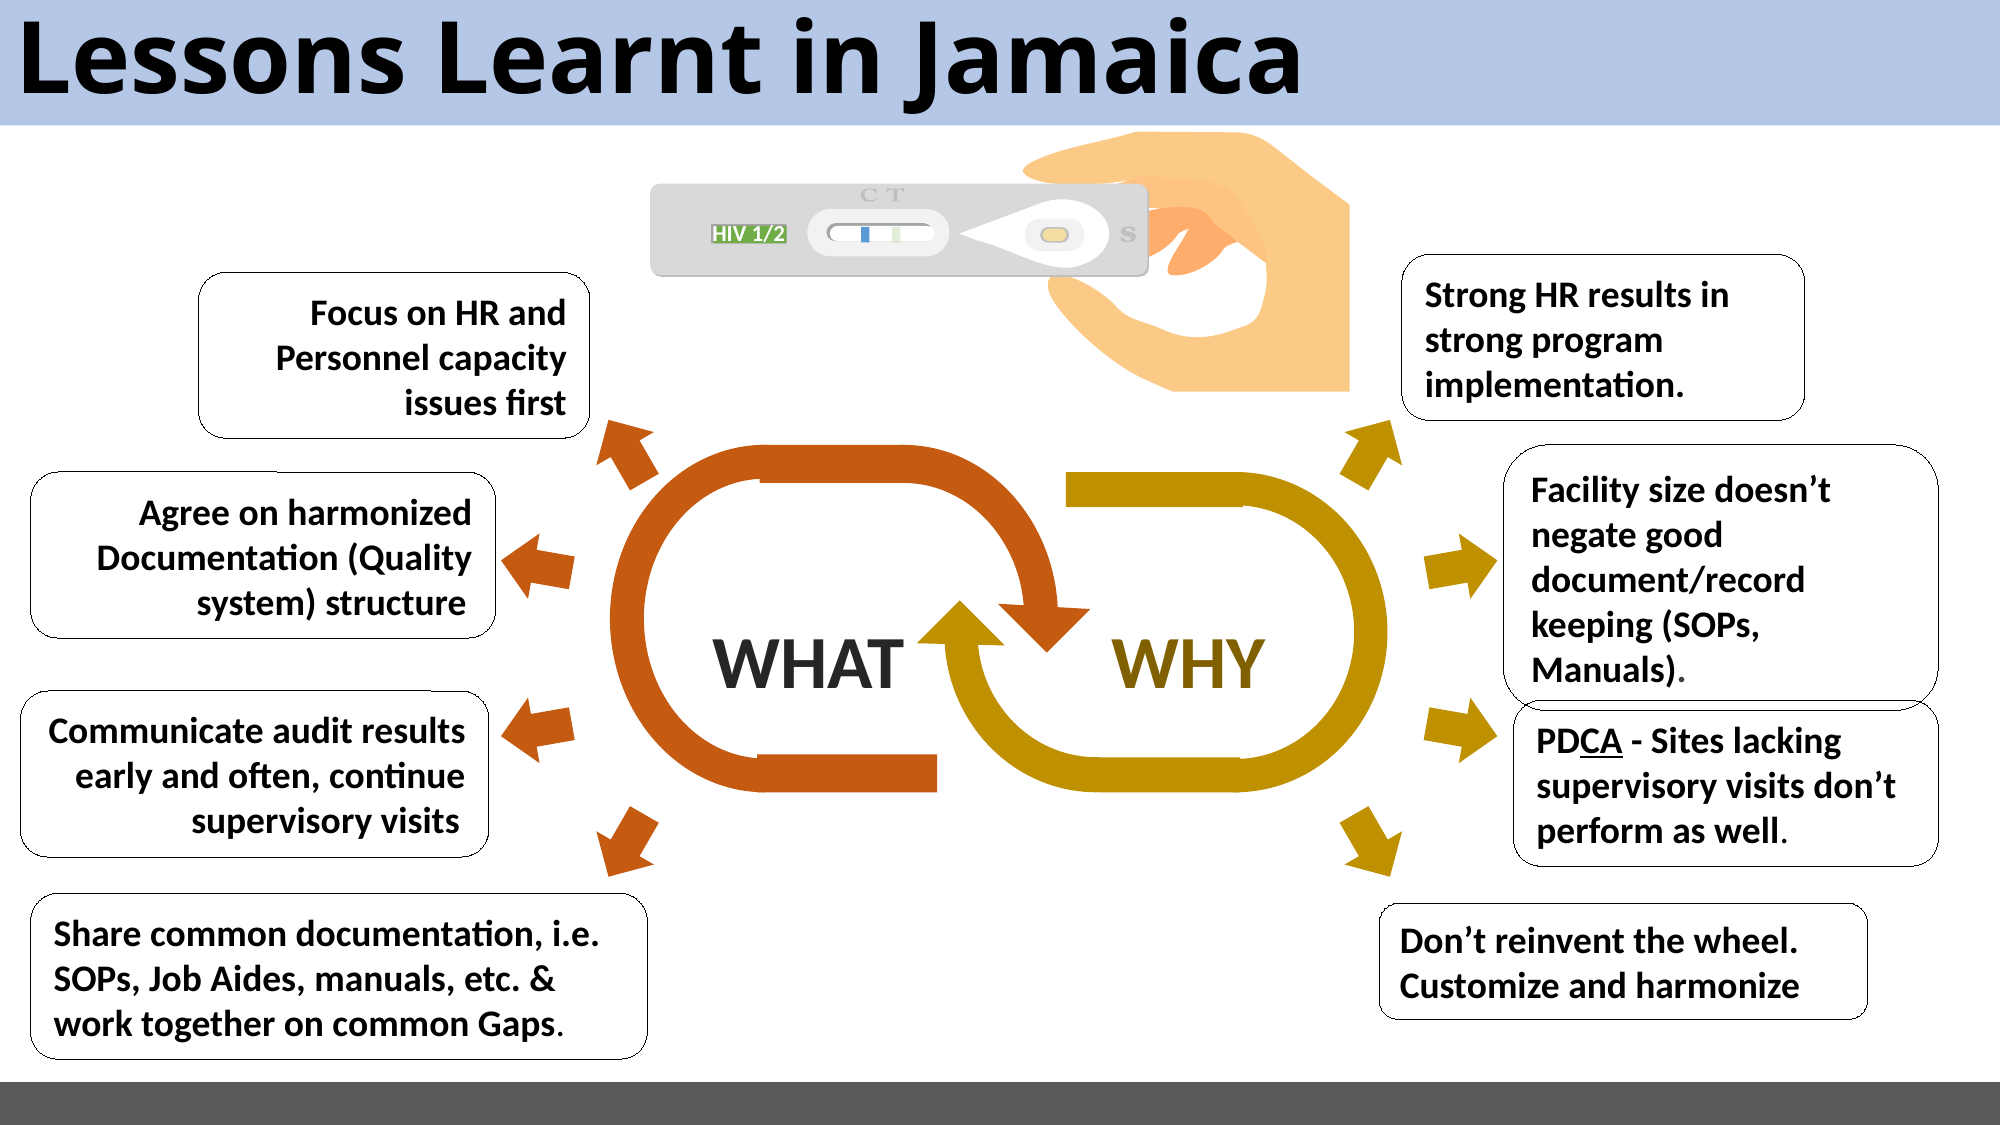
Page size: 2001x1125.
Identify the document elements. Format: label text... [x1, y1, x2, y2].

title Lessons Learnt in Jamaica [0, 0, 2000, 126]
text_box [1338, 415, 1499, 882]
text_box Agree on harmonized Documentation (Quality system) structure [30, 471, 496, 639]
text_box Focus on HR and Personnel capacity issues first [198, 272, 590, 439]
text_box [500, 415, 660, 882]
text_box Strong HR results in strong program implementation. [1401, 254, 1805, 421]
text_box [930, 471, 1338, 793]
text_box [650, 131, 1350, 392]
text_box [660, 444, 1075, 793]
text_box Share common documentation, i.e. SOPs, Job Aides, manuals, etc. & work together on common Gaps. [30, 893, 648, 1060]
text_box PDCA - Sites lacking supervisory visits don’t perform as well. [1513, 700, 1939, 867]
text_box Don’t reinvent the wheel. Customize and harmonize [1379, 903, 1868, 1020]
text_box Communicate audit results early and often, continue supervisory visits [20, 690, 489, 858]
text_box Facility size doesn’t negate good document/record keeping (SOPs, Manuals). [1503, 444, 1939, 705]
